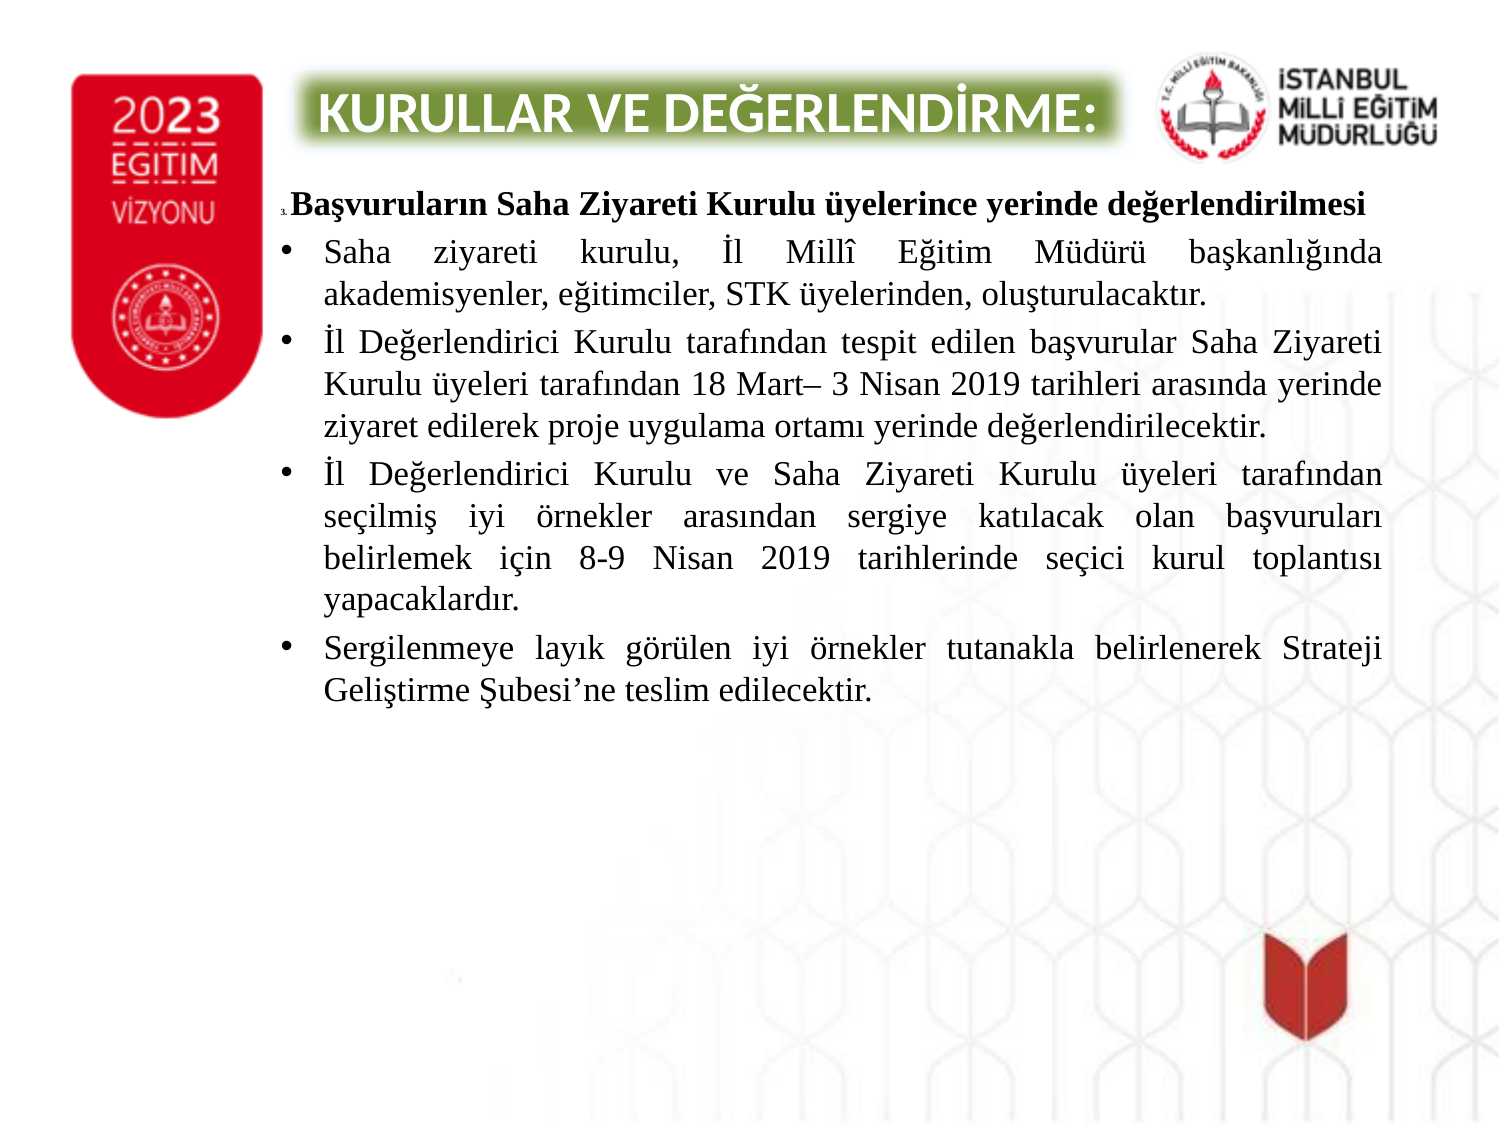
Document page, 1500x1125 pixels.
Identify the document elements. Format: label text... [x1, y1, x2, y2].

text_box KURULLAR VE DEĞERLENDİRME: [321, 99, 1098, 121]
picture [0, 0, 1500, 1125]
list İl Değerlendirici Kurulu, alanında uzman 3’er kişiden oluşan kurul olup seçilen örnek uygulamaları değerlendirip Saha Ziyareti Kuruluna sevk edecektir. Değerlendirmeler sonucunda il değerlendirici kurulu her kategoriden en yüksek puan alan 40’ar başvuru belirlenerek Saha Ziyareti Kuruluna sevk edilecektir. [311, 88, 1109, 132]
list 3. Başvuruların Saha Ziyareti Kurulu üyelerince yerinde değerlendirilmesi Saha ziyareti kurulu, İl Millî Eğitim Müdürü başkanlığında akademisyenler, eğitimciler, STK üyelerinden, oluşturulacaktır. İl Değerlendirici Kurulu tarafından tespit edilen başvurular Saha Ziyareti Kurulu üyeleri tarafından 18 Mart– 3 Nisan 2019 tarihleri arasında yerinde ziyaret edilerek proje uygulama ortamı yerinde değerlendirilecektir. İl Değerlendirici Kurulu ve Saha Ziyareti Kurulu üyeleri tarafından seçilmiş iyi örnekler arasından sergiye katılacak olan başvuruları belirlemek için 8-9 Nisan 2019 tarihlerinde seçici kurul toplantısı yapacaklardır. Sergilenmeye layık görülen iyi örnekler tutanakla belirlenerek Strateji Geliştirme Şubesi’ne teslim edilecektir. [265, 172, 1400, 799]
